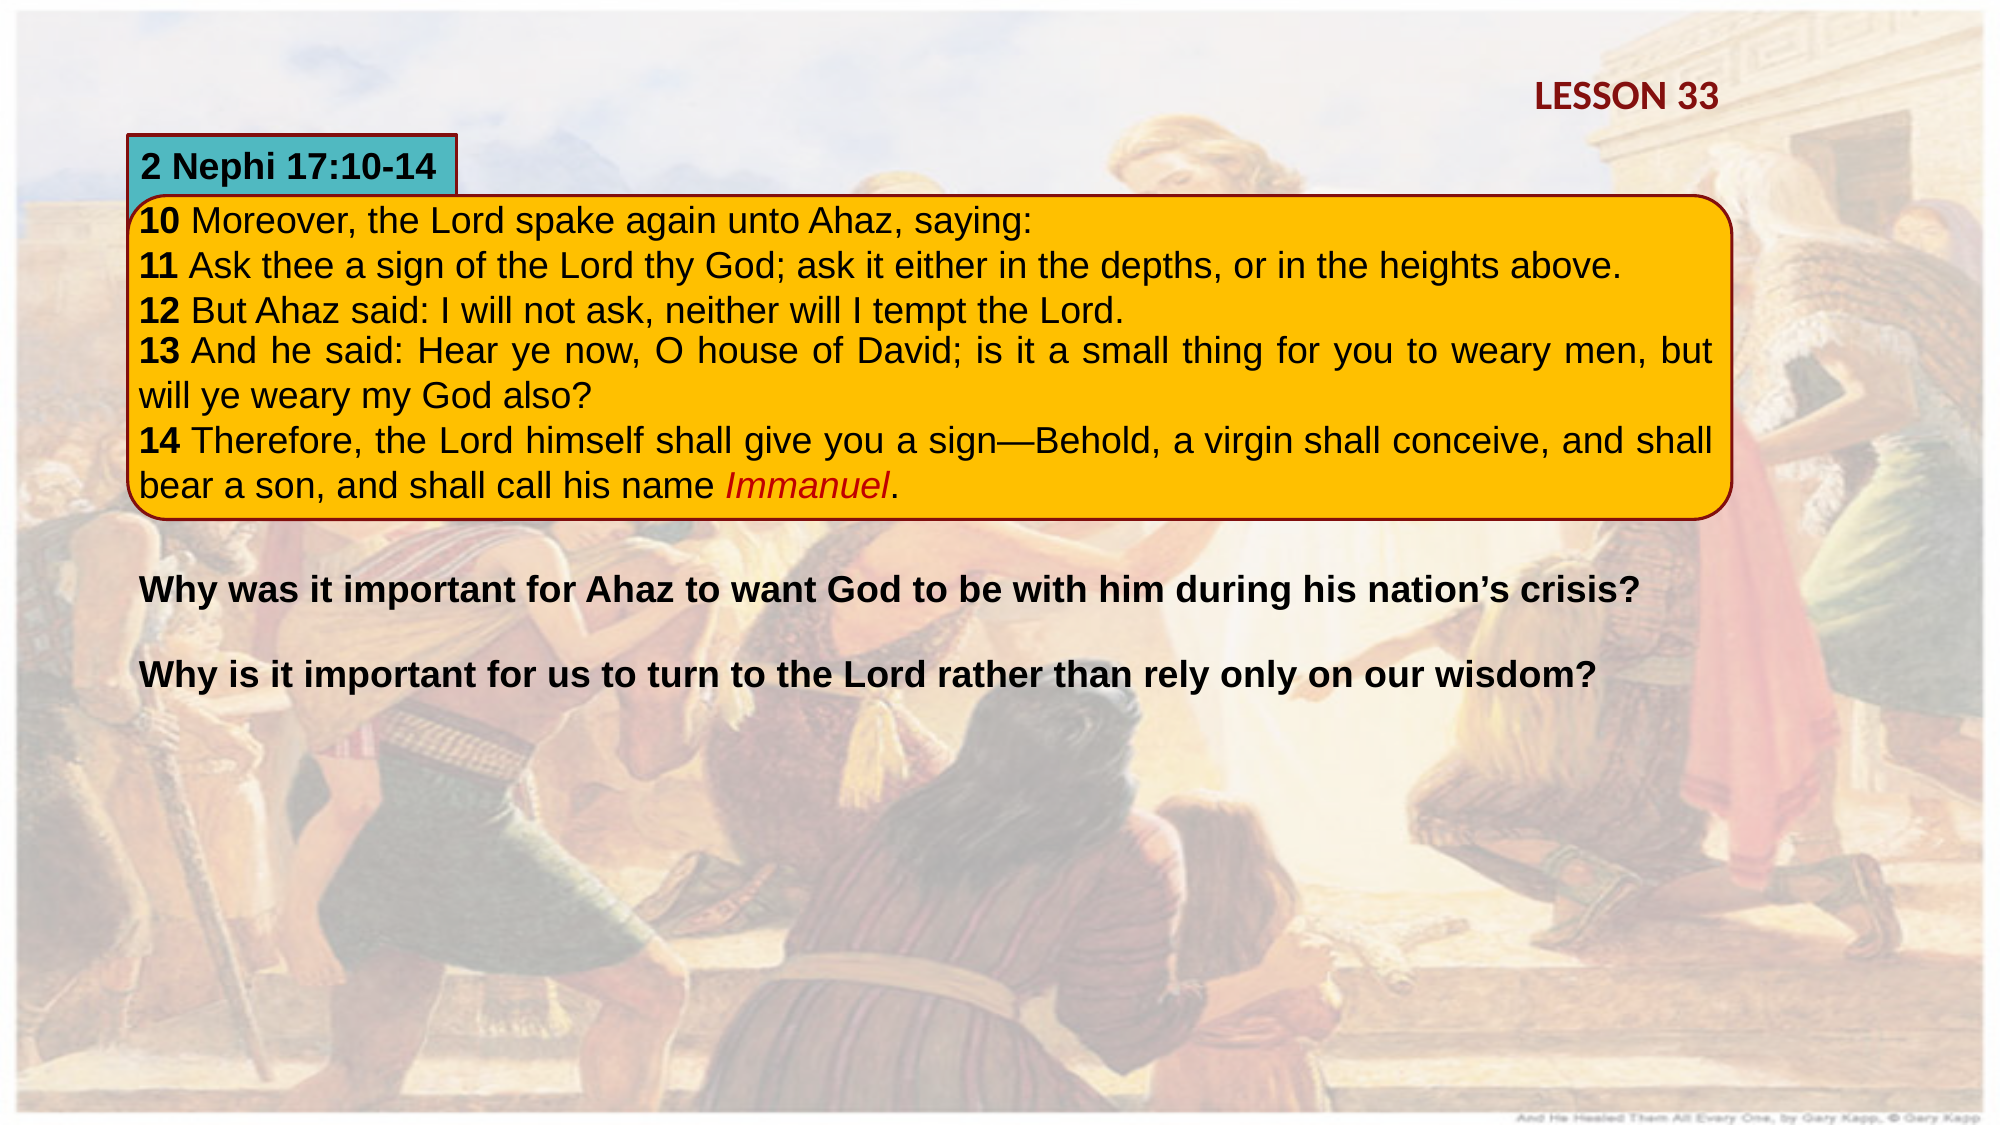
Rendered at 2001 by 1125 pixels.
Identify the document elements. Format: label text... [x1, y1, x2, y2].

text_box Why is it important for us to turn to the Lord rather than rely only on our wisdom? [124, 642, 1663, 703]
text_box 2 Nephi 17:10-14 [125, 135, 452, 189]
text_box LESSON 33 [1519, 60, 1829, 183]
text_box [1729, 339, 1734, 499]
text_box 10 Moreover, the Lord spake again unto Ahaz, saying: 11 Ask thee a sign of the Lord thy God; ask it either in the depths, or in the heights above. 12 But Ahaz said: I will not ask, neither will I tempt the Lord. [124, 189, 1750, 339]
text_box [143, 514, 1716, 522]
text_box 13 And he said: Hear ye now, O house of David; is it a small thing for you to weary men, but will ye weary my God also? 14 Therefore, the Lord himself shall give you a sign—Behold, a virgin shall conceive, and shall bear a son, and shall call his name Immanuel. [124, 318, 1729, 514]
text_box [126, 133, 458, 189]
text_box Why was it important for Ahaz to want God to be with him during his nation’s crisis? [124, 557, 1663, 617]
